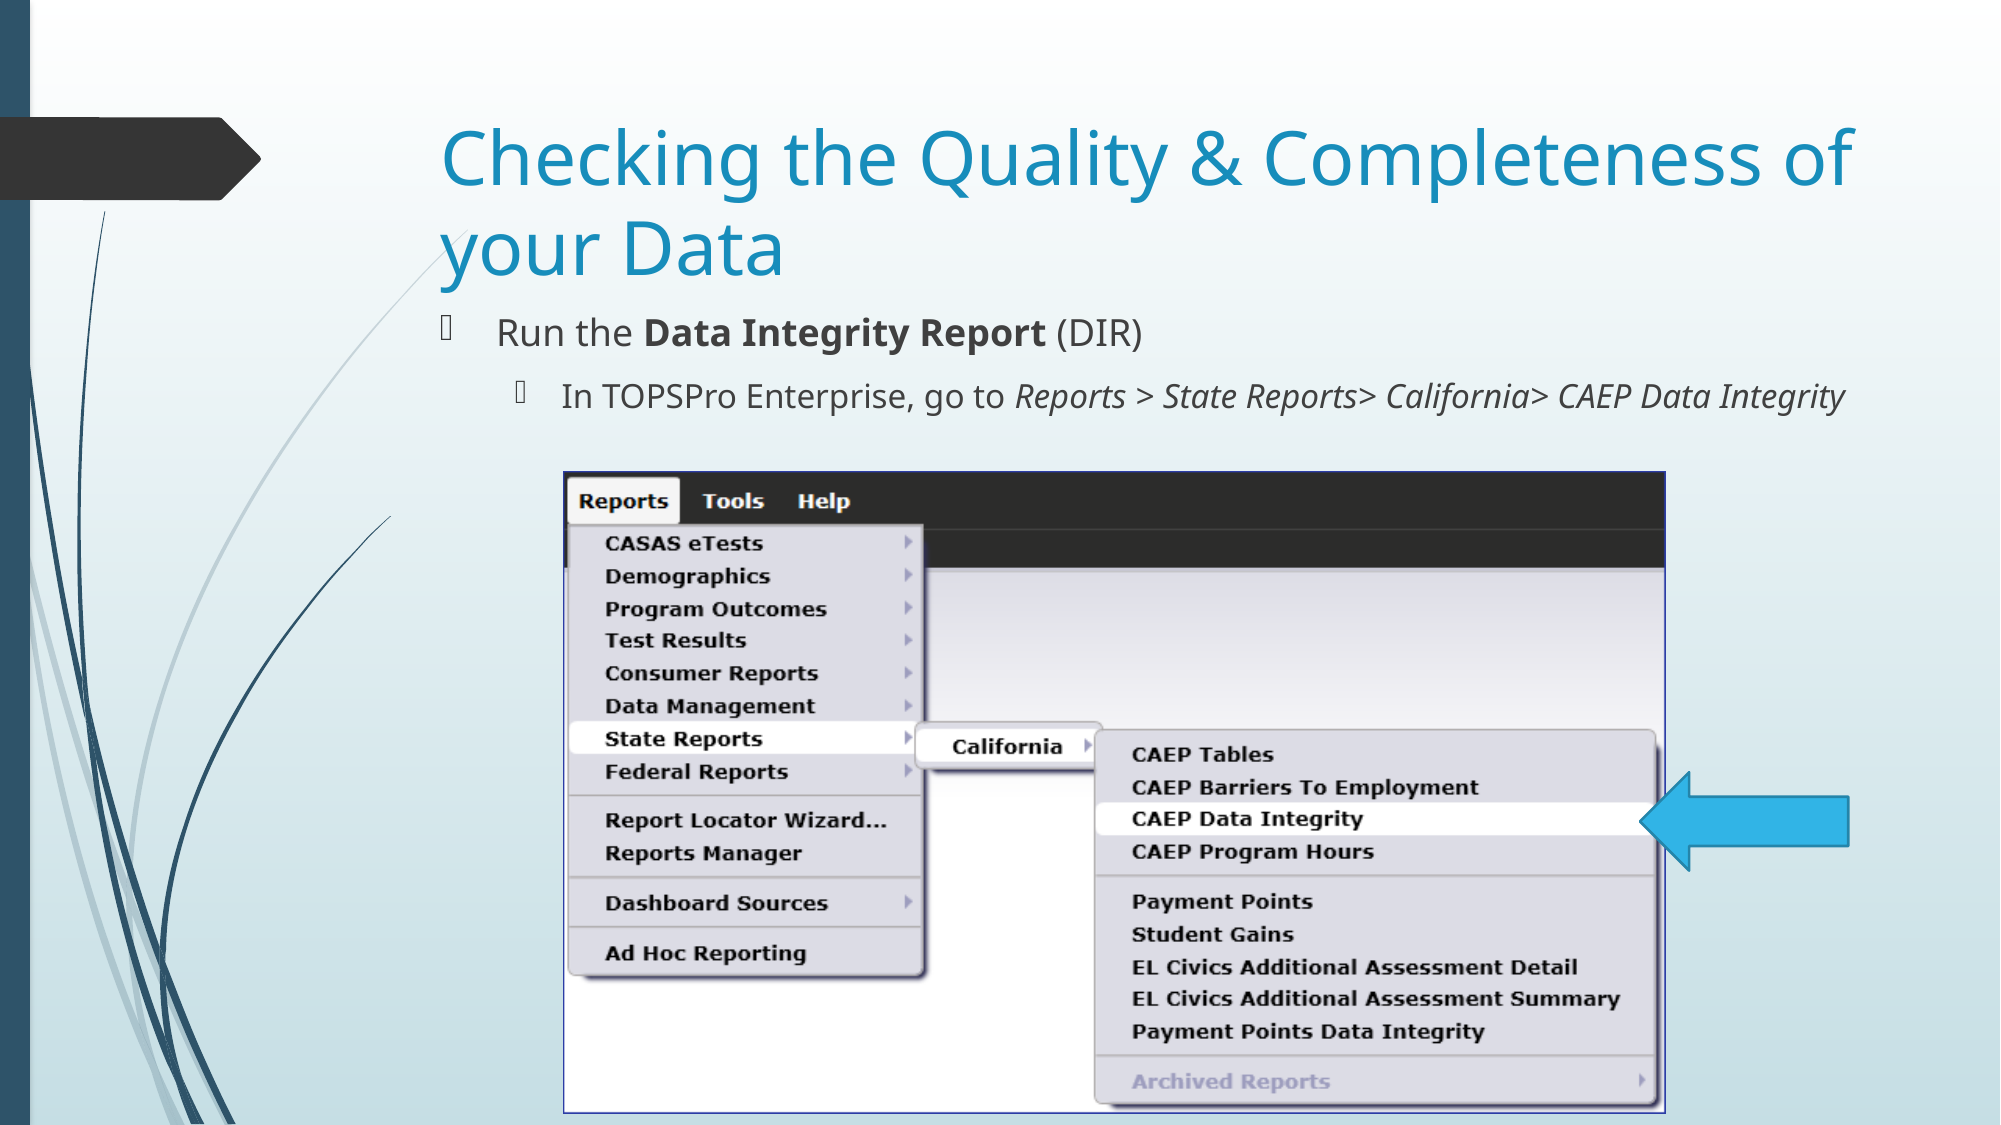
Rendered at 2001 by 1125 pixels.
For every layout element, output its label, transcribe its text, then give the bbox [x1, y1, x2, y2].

title Checking the Quality & Completeness of your Data [425, 102, 1888, 301]
picture [562, 471, 1667, 1115]
list Run the Data Integrity Report (DIR) In TOPSPro Enterprise, go to Reports > State Reports> California> CAEP Data Integrity [424, 301, 1888, 970]
text_box [1671, 771, 1850, 872]
